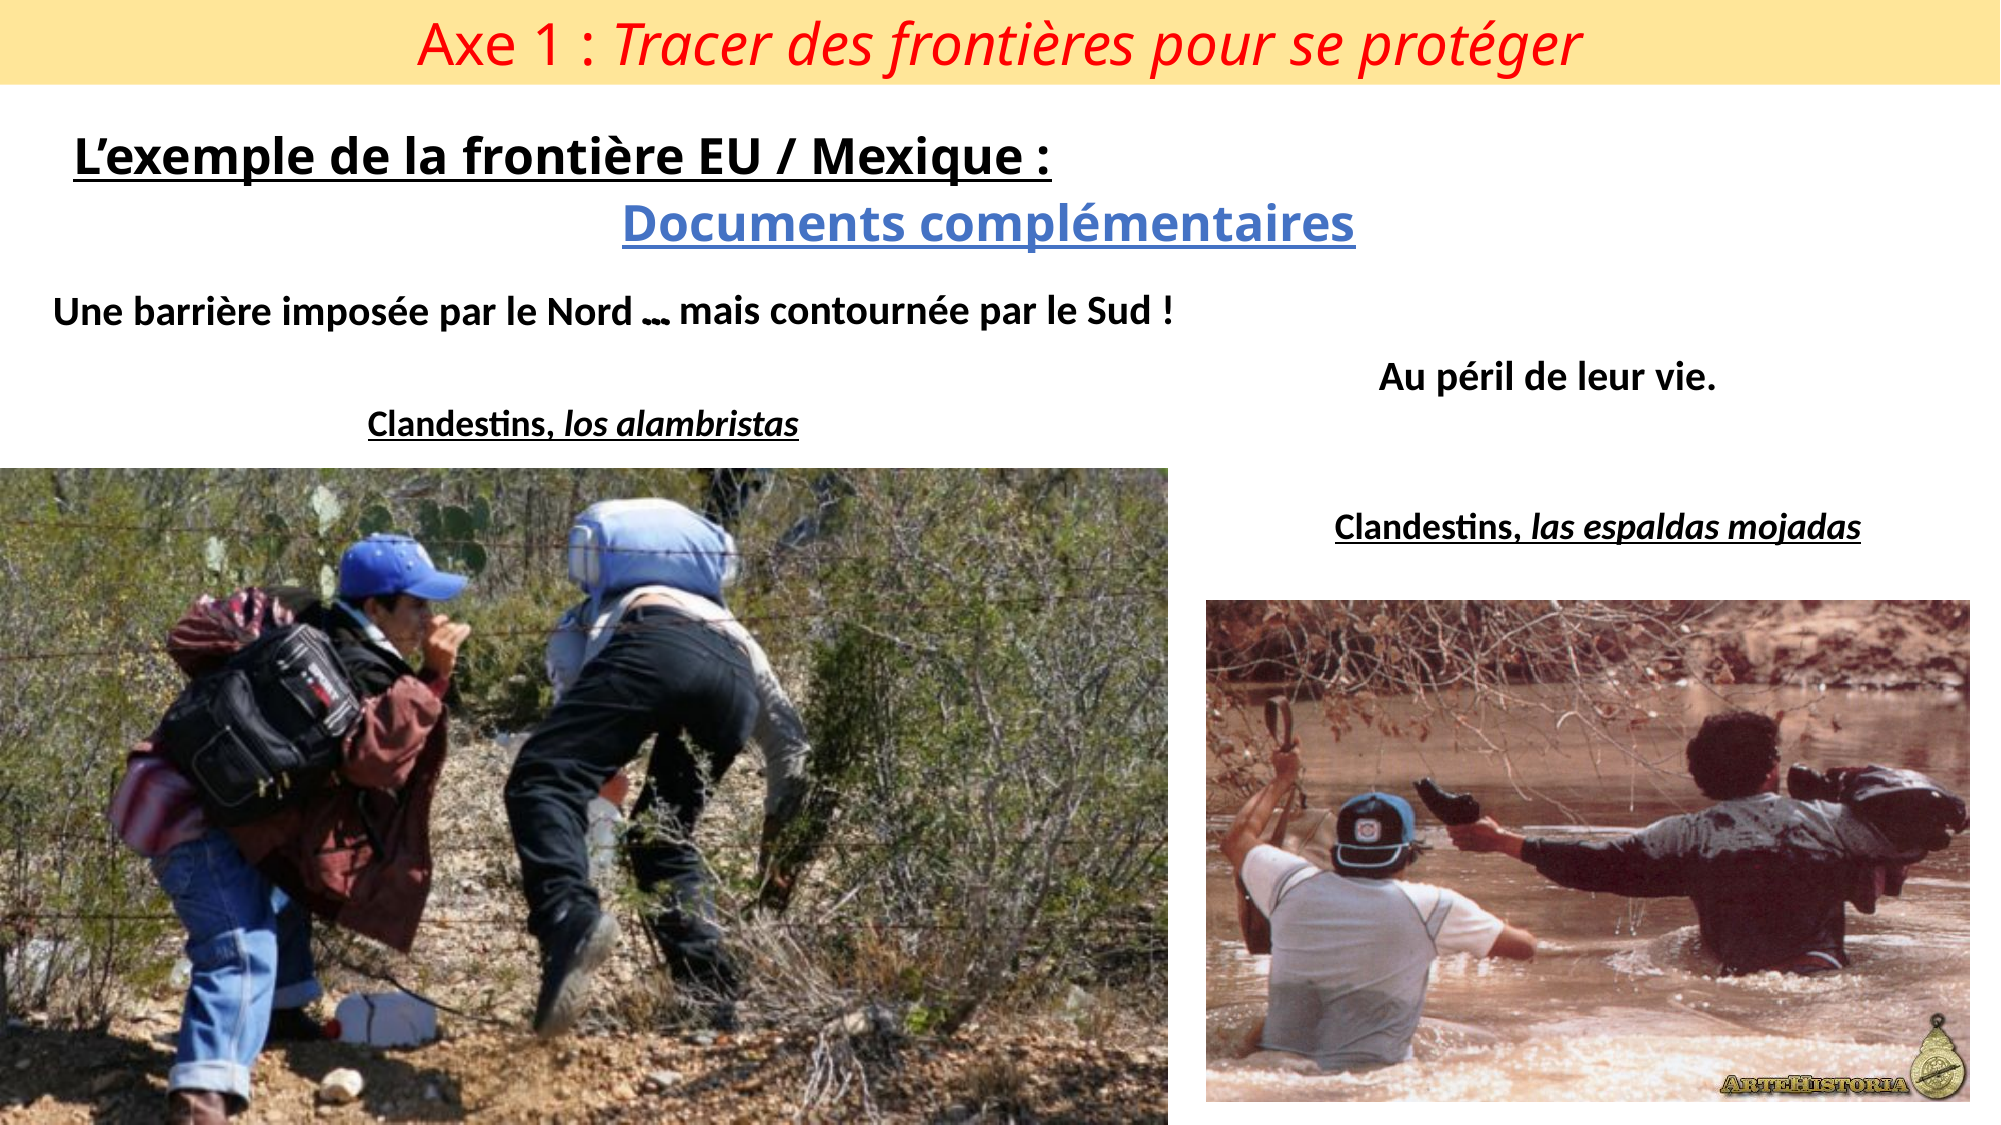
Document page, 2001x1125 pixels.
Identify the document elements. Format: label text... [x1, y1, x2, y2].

text_box Clandestins, las espaldas mojadas [1320, 494, 1877, 555]
text_box Au péril de leur vie. [1363, 341, 1733, 407]
text_box L’exemple de la frontière EU / Mexique : [58, 117, 1067, 193]
text_box Axe 1 : Tracer des frontières pour se protéger [0, 0, 2000, 85]
text_box Documents complémentaires [607, 184, 1371, 260]
text_box Clandestins, los alambristas [353, 391, 814, 451]
picture [0, 468, 1168, 1125]
text_box … mais contournée par le Sud ! [624, 275, 1191, 341]
text_box Une barrière imposée par le Nord … [38, 276, 689, 342]
picture [1206, 600, 1970, 1102]
